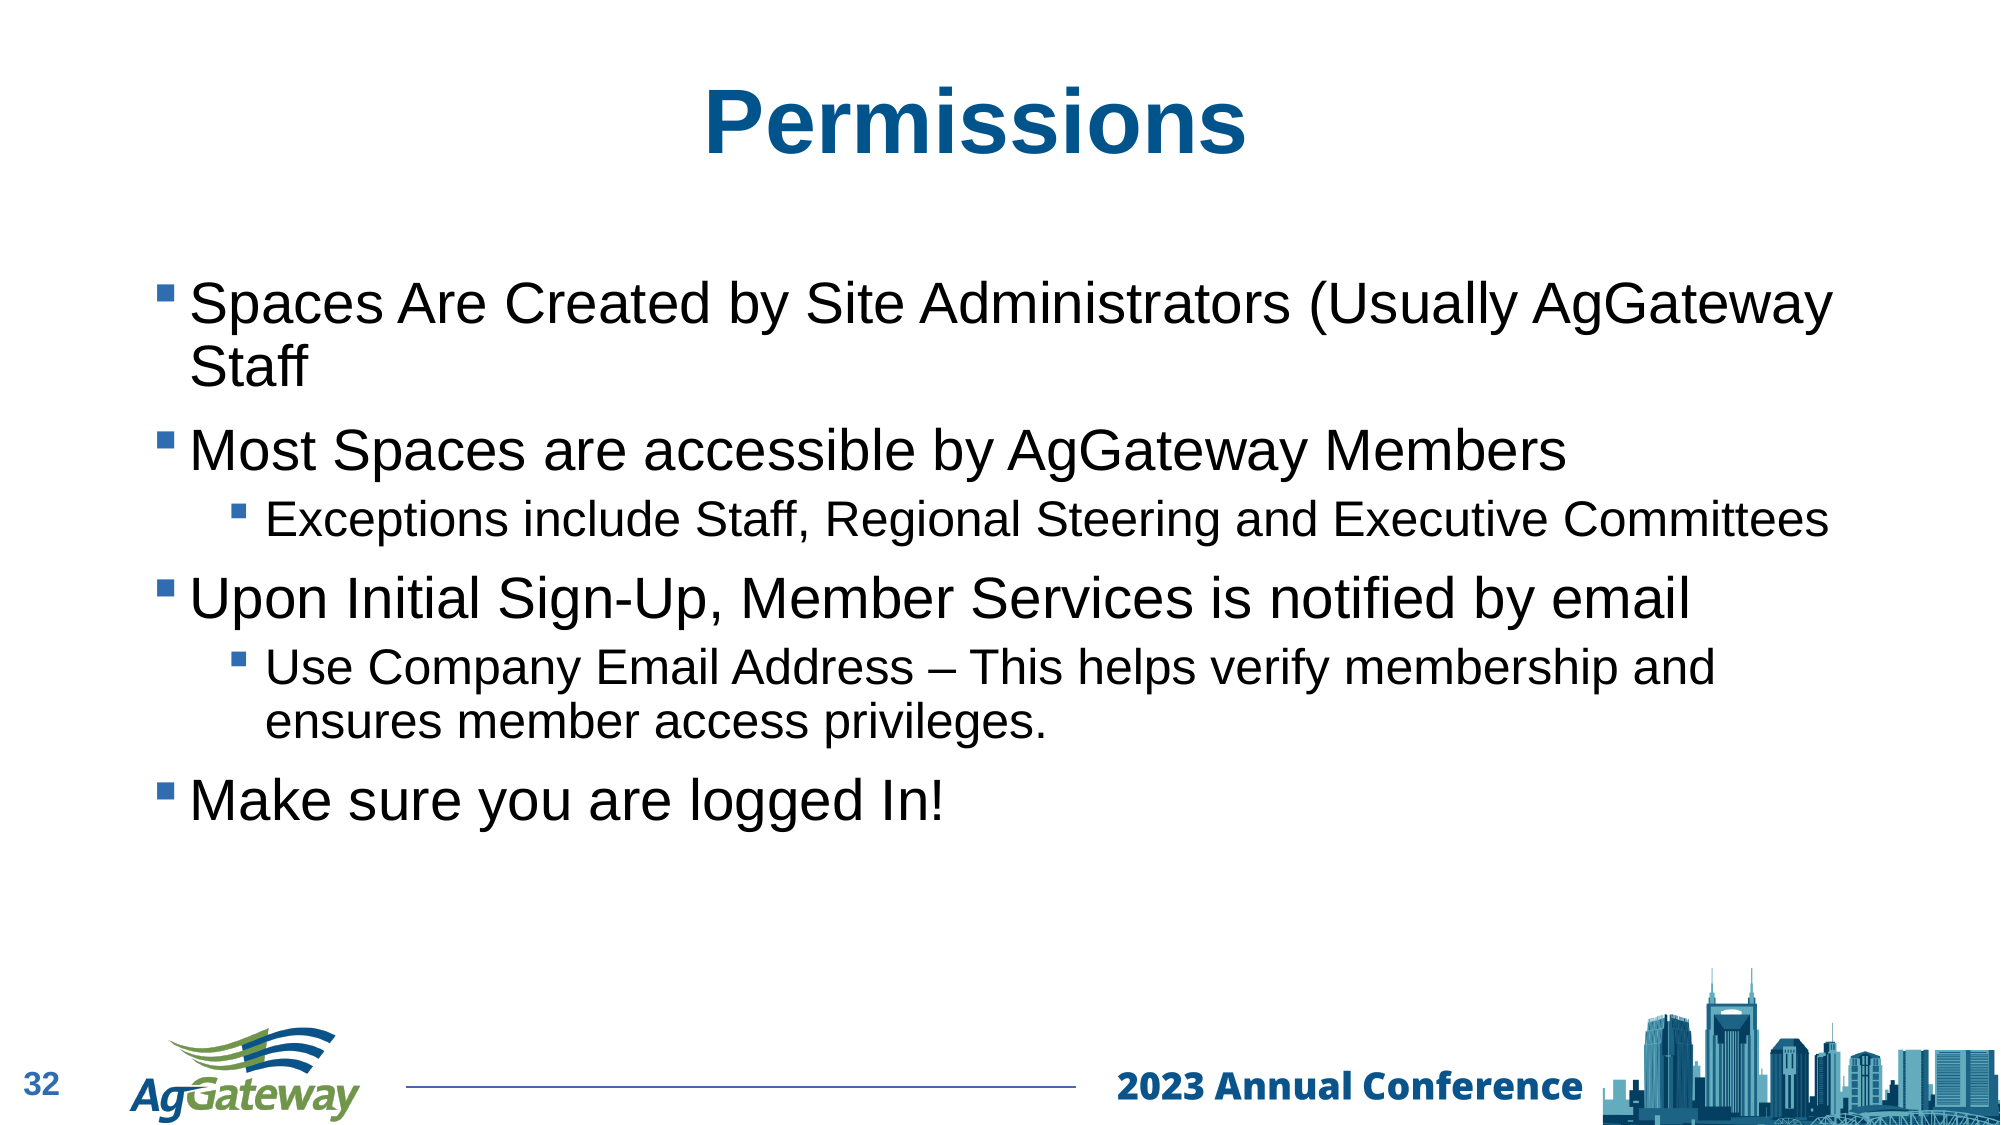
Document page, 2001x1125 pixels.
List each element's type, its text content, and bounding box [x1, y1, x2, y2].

picture [1602, 958, 2000, 1125]
picture [1117, 1067, 1593, 1111]
title Permissions [688, 31, 1312, 217]
picture [114, 1013, 376, 1125]
list Spaces Are Created by Site Administrators (Usually AgGateway Staff Most Spaces are accessible by AgGateway Members Exceptions include Staff, Regional Steering and Executive Committees Upon Initial Sign-Up, Member Services is notified by email Use Company Email Address – This helps verify membership and ensures member access privileges. Make sure you are logged In! [137, 265, 1863, 931]
slide_number 32 [8, 1054, 91, 1107]
